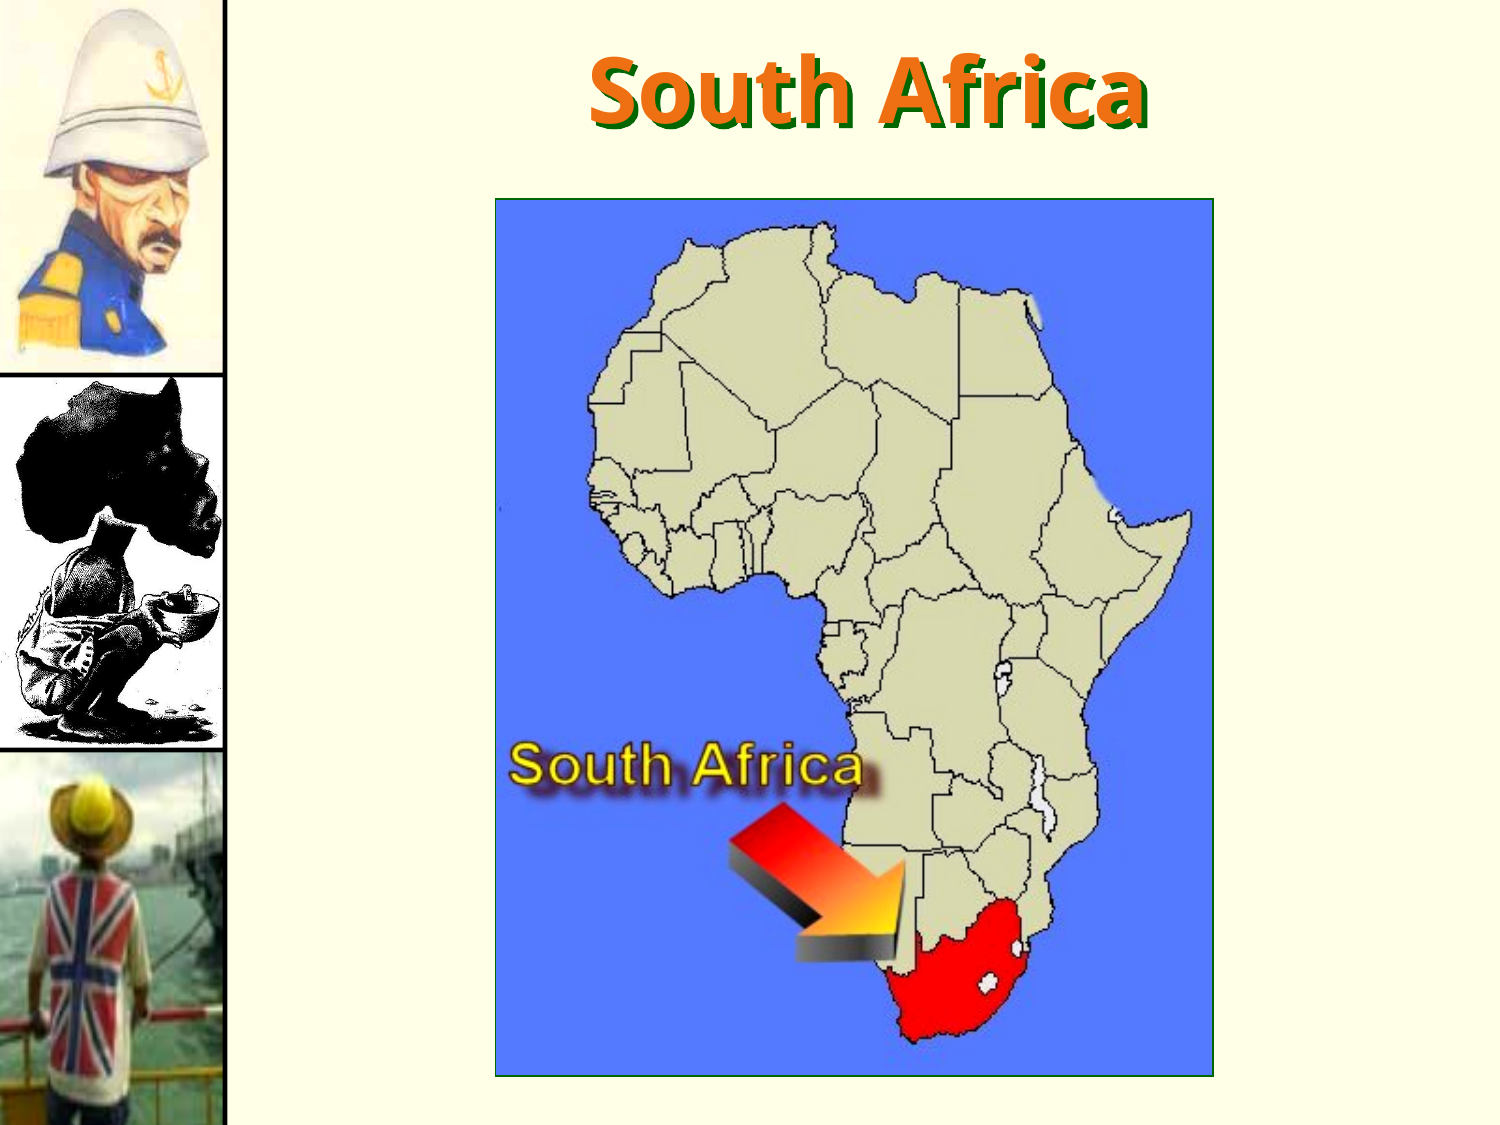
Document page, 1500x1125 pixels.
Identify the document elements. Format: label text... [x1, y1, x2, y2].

text_box South Africa [237, 24, 1500, 150]
picture [496, 199, 1213, 1076]
picture [0, 753, 222, 1125]
picture [0, 378, 222, 747]
